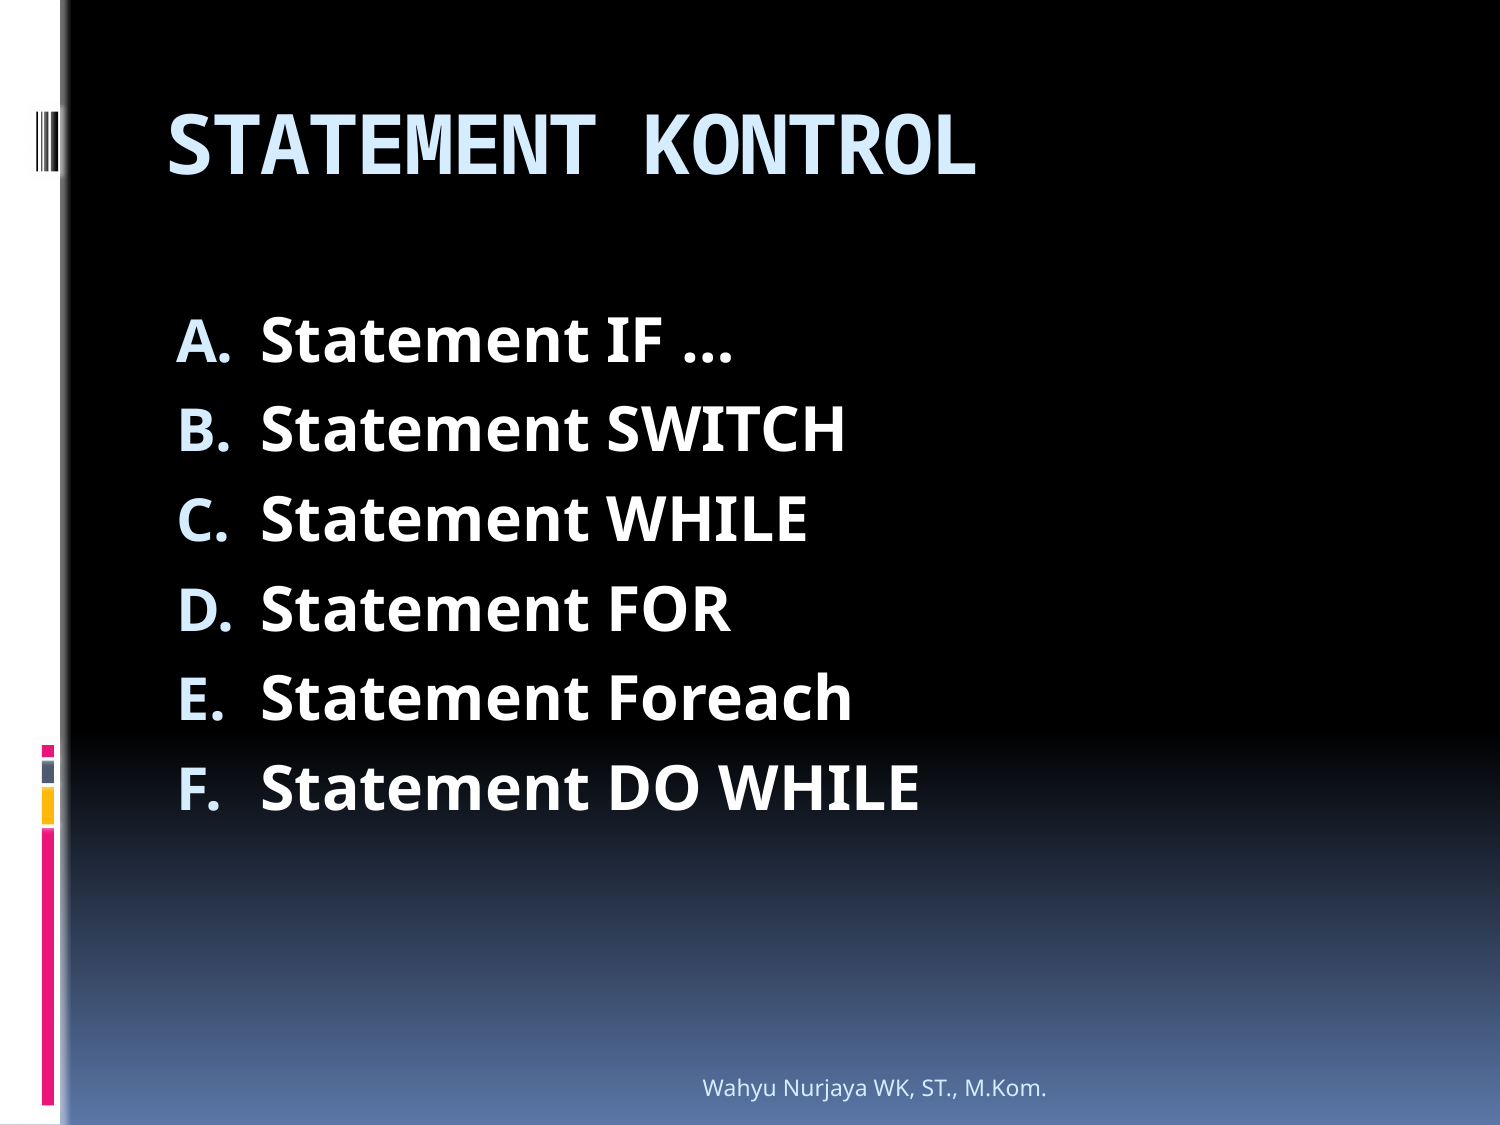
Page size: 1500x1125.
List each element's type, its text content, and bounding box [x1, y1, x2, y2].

footer Wahyu Nurjaya WK, ST., M.Kom. [150, 1052, 1063, 1113]
title STATEMENT KONTROL [150, 83, 1425, 234]
list Statement IF … Statement SWITCH Statement WHILE Statement FOR Statement Foreach Statement DO WHILE [150, 292, 1425, 1043]
